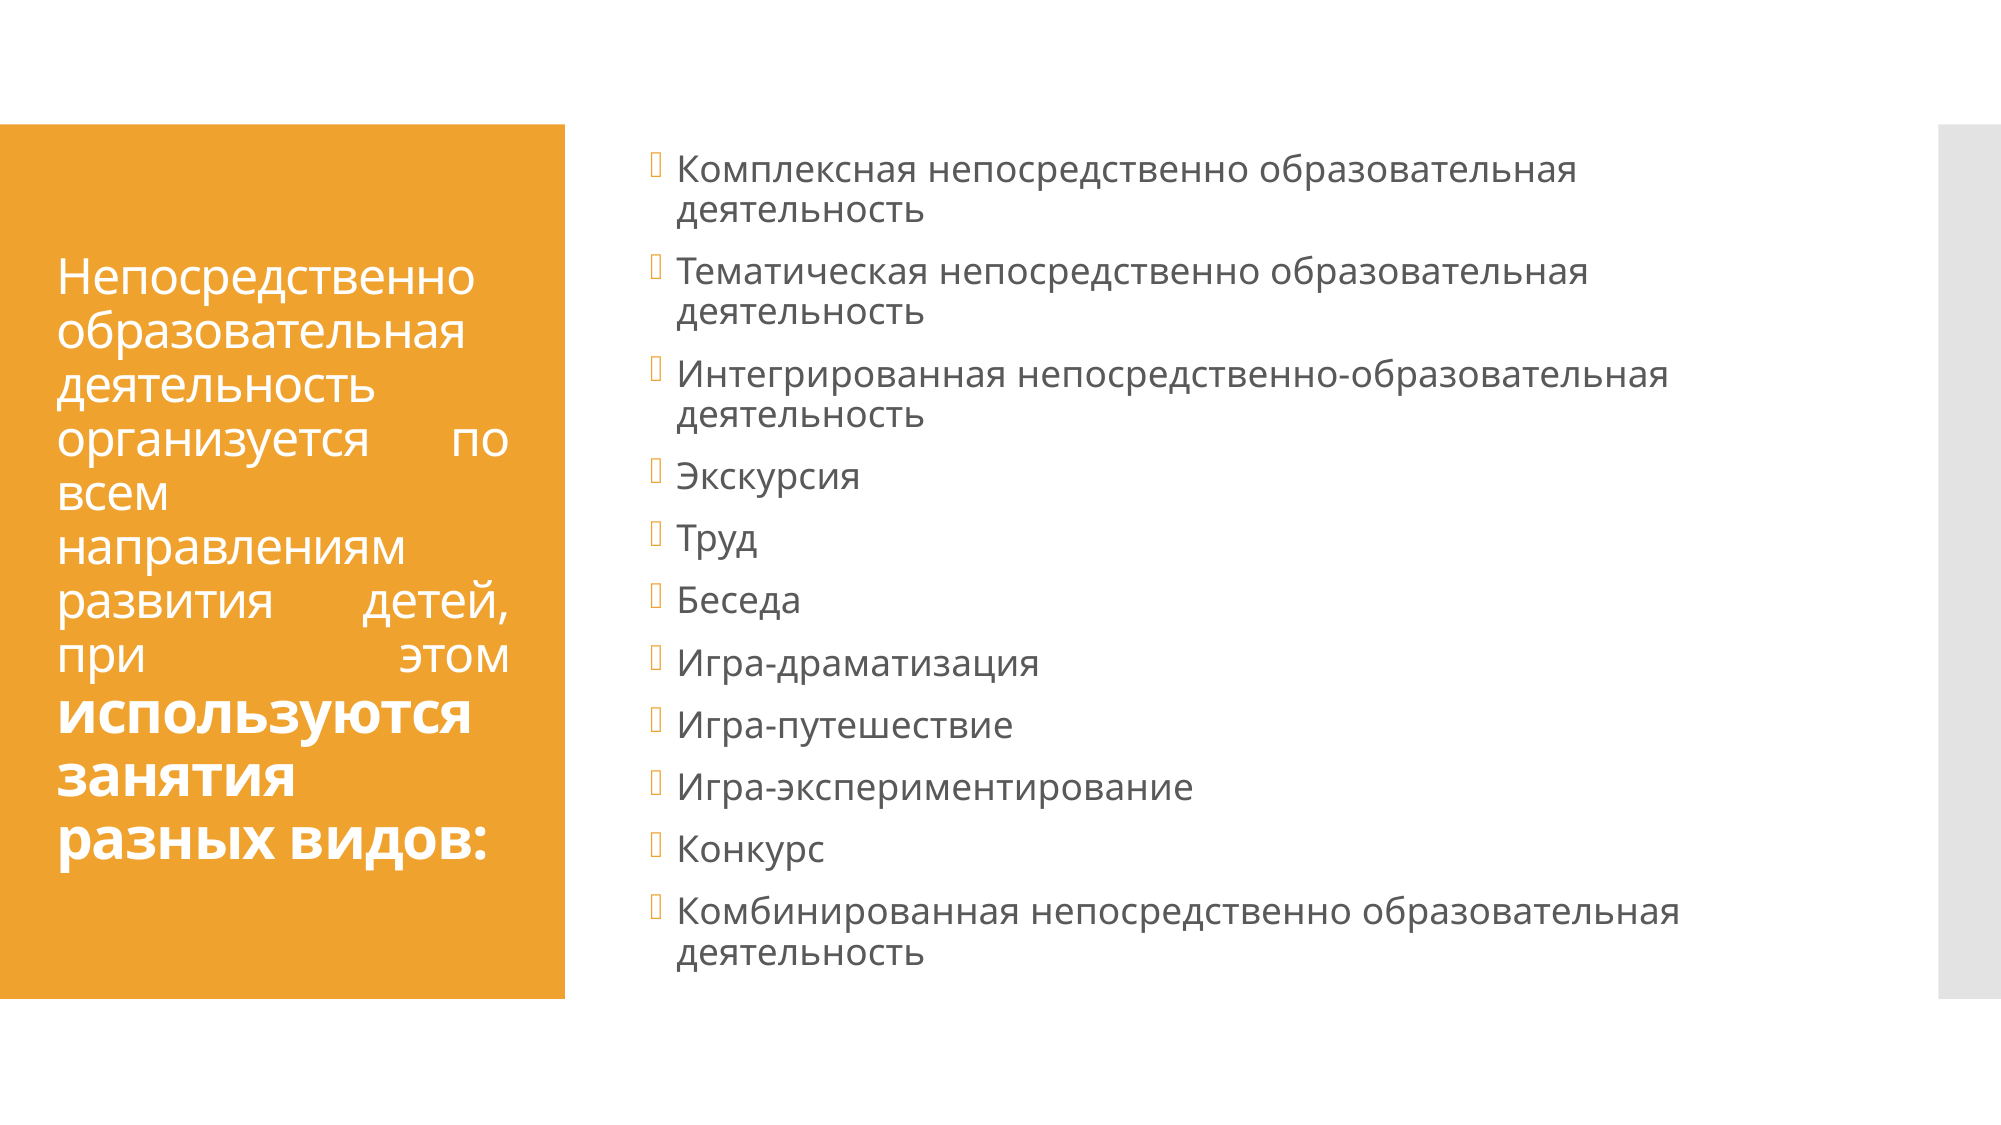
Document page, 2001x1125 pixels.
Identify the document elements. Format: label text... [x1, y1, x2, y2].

title Непосредственно образовательная деятельность организуется по всем направлениям развития детей, при этом используются занятия разных видов: [41, 184, 525, 940]
list Комплексная непосредственно образовательная деятельность Тематическая непосредственно образовательная деятельность Интегрированная непосредственно-образовательная деятельность Экскурсия Труд Беседа Игра-драматизация Игра-путешествие Игра-экспериментирование Конкурс Комбинированная непосредственно образовательная деятельность [634, 141, 1835, 982]
